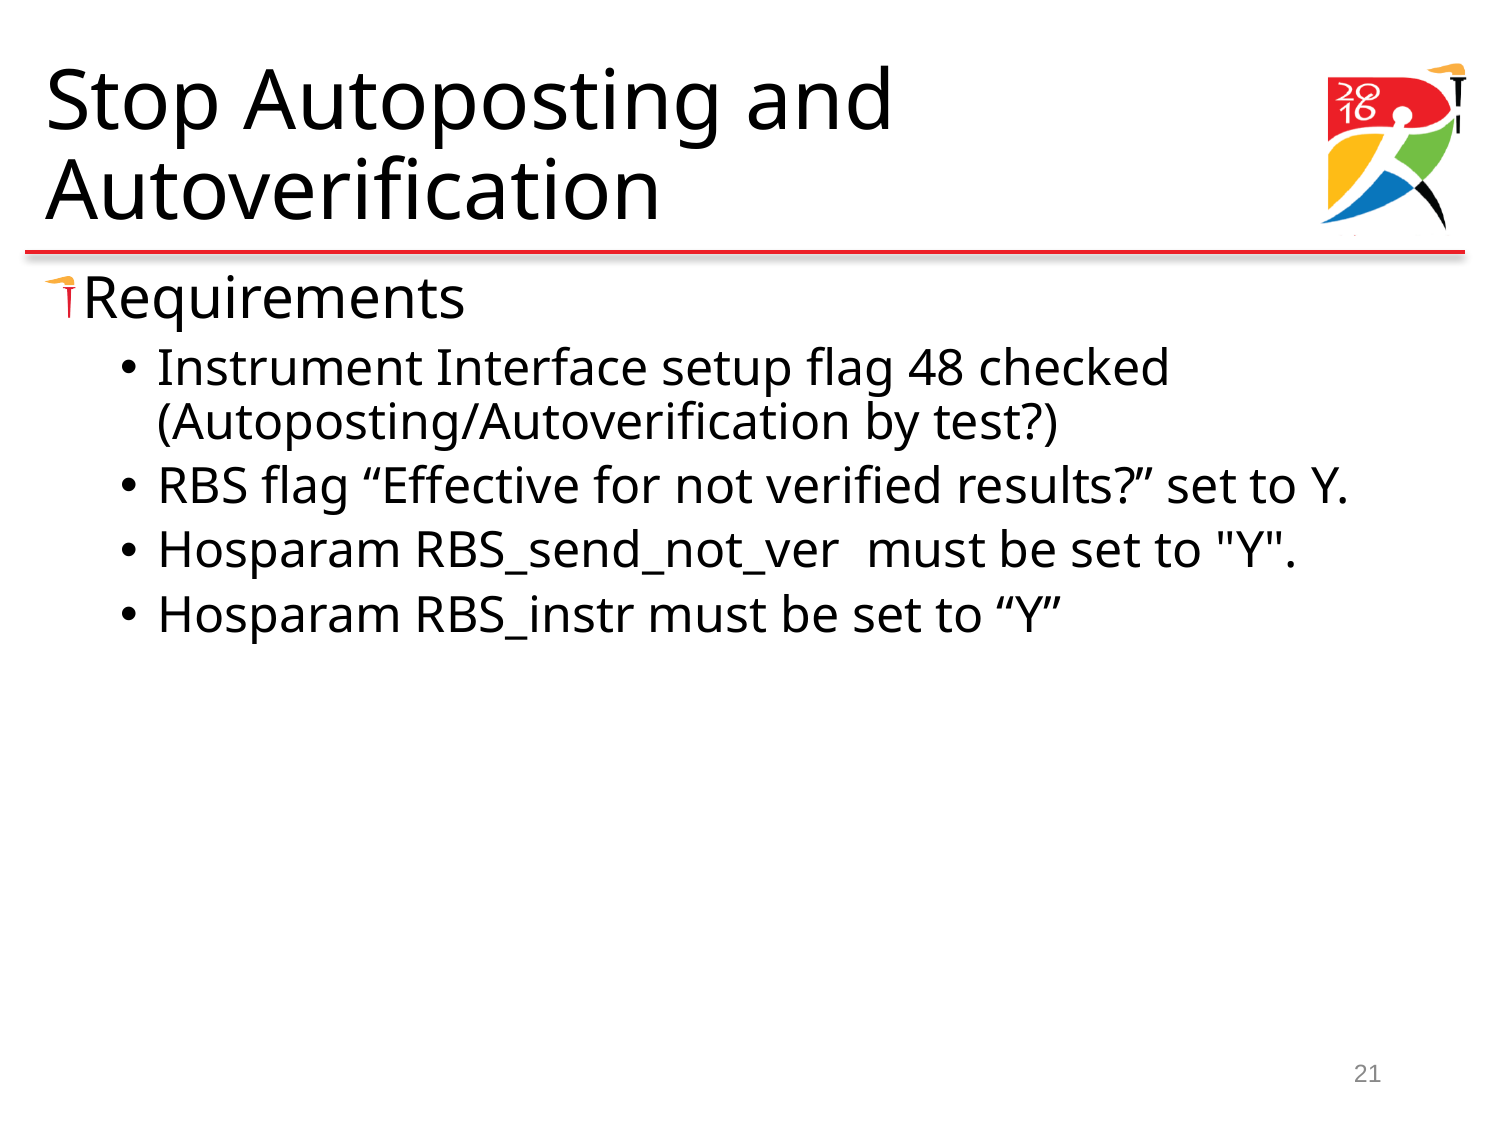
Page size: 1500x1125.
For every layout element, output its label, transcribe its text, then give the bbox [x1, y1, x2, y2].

picture [1315, 59, 1470, 236]
list Requirements Instrument Interface setup flag 48 checked (Autoposting/Autoverification by test?) RBS flag “Effective for not verified results?” set to Y. Hosparam RBS_send_not_ver must be set to "Y". Hosparam RBS_instr must be set to “Y” [29, 261, 1469, 1014]
title Stop Autoposting and Autoverification [29, 59, 1315, 236]
picture [44, 276, 78, 318]
slide_number 21 [1059, 1042, 1397, 1103]
